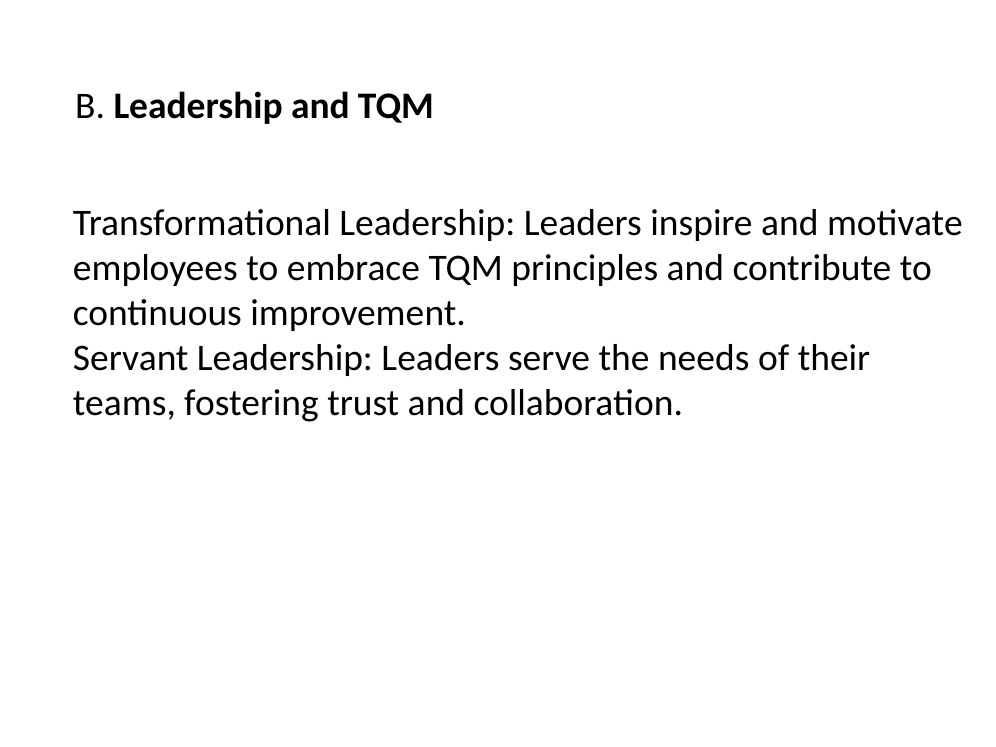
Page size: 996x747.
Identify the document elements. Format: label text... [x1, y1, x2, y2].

list Transformational Leadership: Leaders inspire and motivate employees to embrace TQM principles and contribute to continuous improvement. Servant Leadership: Leaders serve the needs of their teams, fostering trust and collaboration. [72, 198, 971, 426]
text_box B. Leadership and TQM [60, 73, 886, 134]
